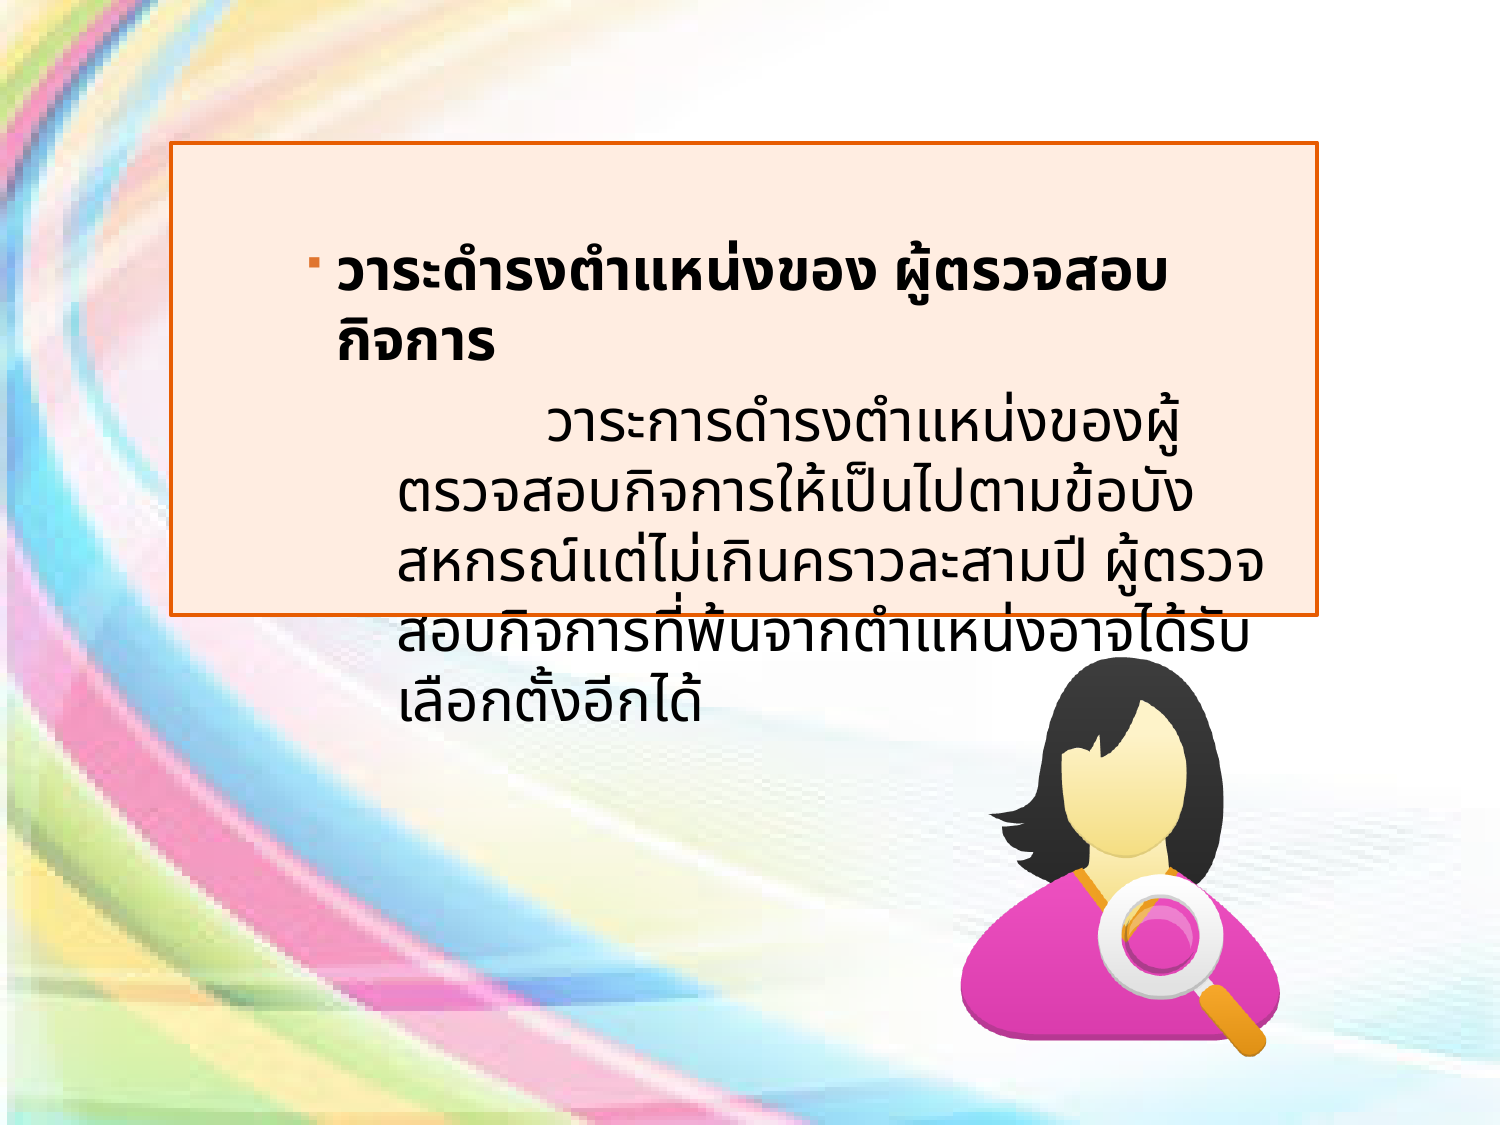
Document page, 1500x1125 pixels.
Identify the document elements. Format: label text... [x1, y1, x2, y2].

list วาระดำรงตำแหน่งของ ผู้ตรวจสอบกิจการ วาระการดำรงตำแหน่งของผู้ตรวจสอบกิจการให้เป็นไปตามข้อบังสหกรณ์แต่ไม่เกินคราวละสามปี ผู้ตรวจสอบกิจการที่พ้นจากตำแหน่งอาจได้รับเลือกตั้งอีกได้ [169, 141, 1319, 617]
picture [916, 656, 1317, 1058]
